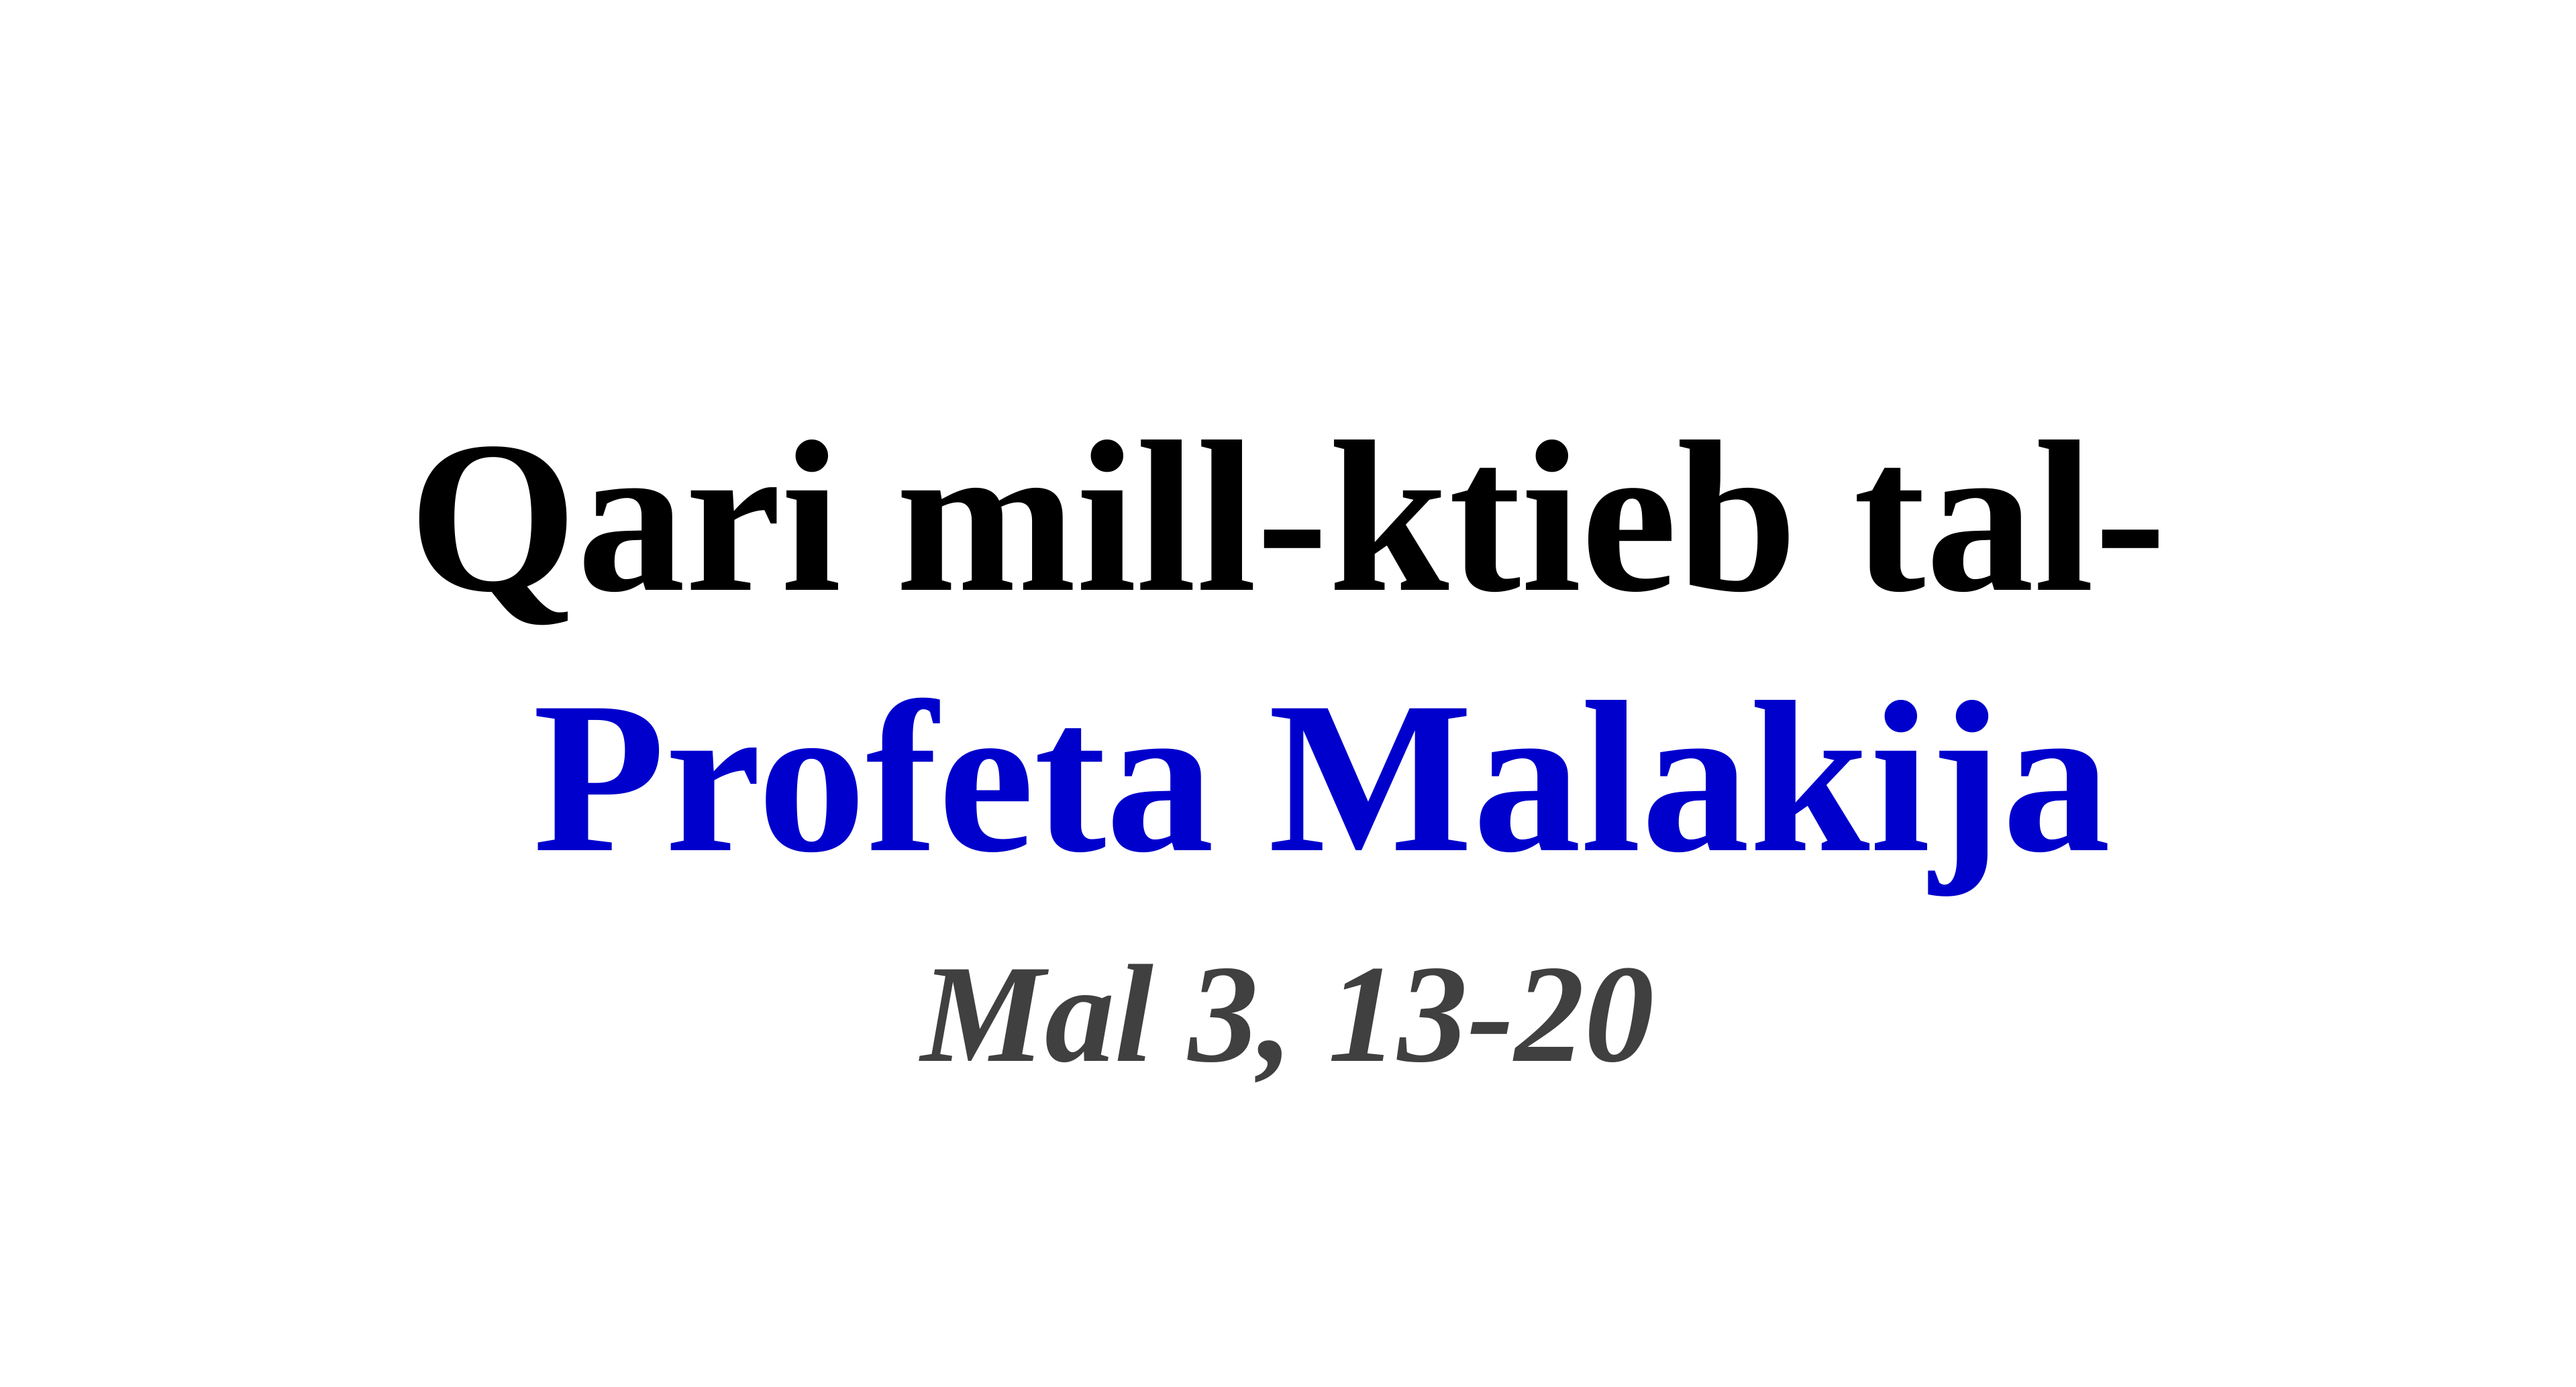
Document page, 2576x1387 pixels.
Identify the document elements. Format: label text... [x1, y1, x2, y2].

list Qari mill-ktieb tal- Profeta Malakija Mal 3, 13-20 [0, 368, 2576, 1106]
